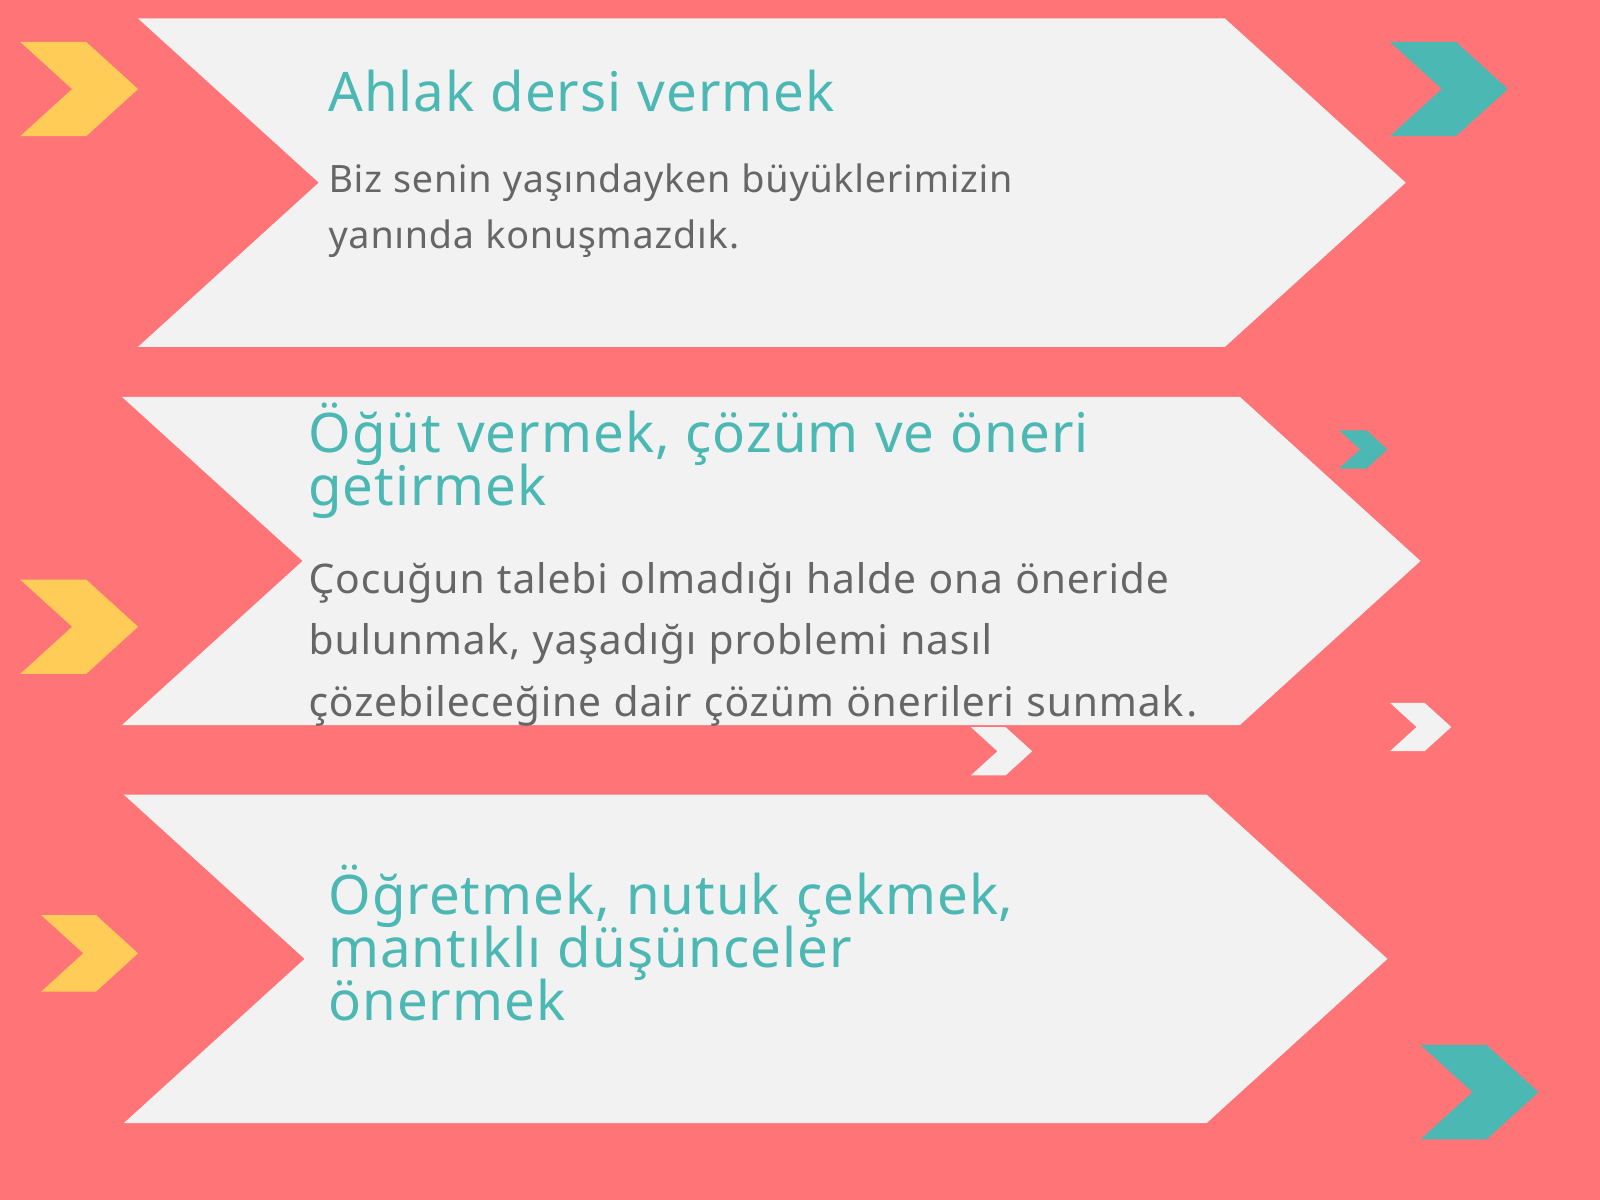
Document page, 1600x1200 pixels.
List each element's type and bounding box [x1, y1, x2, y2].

text_box [40, 914, 139, 992]
text_box [1338, 430, 1388, 469]
text_box [19, 41, 139, 137]
text_box [1389, 702, 1452, 752]
text_box [308, 410, 1263, 724]
text_box [137, 18, 1406, 348]
text_box [121, 396, 1421, 726]
text_box [1420, 1044, 1539, 1140]
text_box [970, 726, 1033, 776]
text_box [328, 69, 1060, 258]
text_box [1412, 41, 1509, 137]
text_box [0, 0, 1600, 330]
text_box [123, 794, 1388, 1124]
text_box [19, 579, 139, 675]
